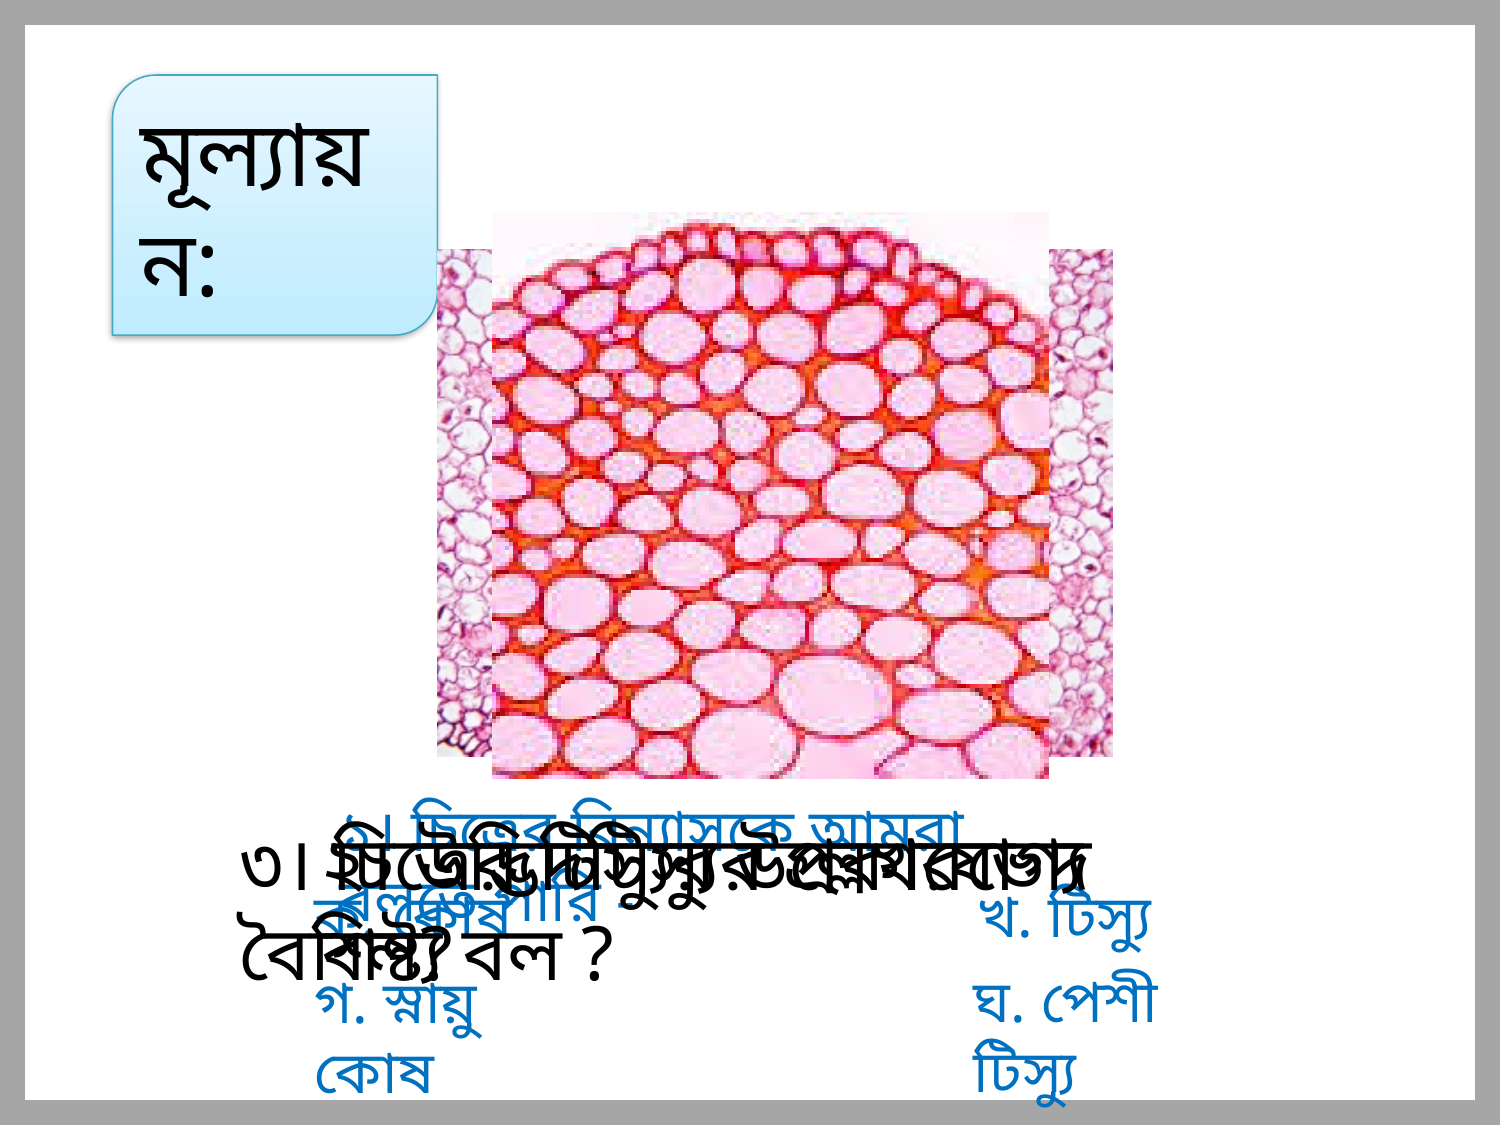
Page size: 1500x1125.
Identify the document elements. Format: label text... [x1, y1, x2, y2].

text_box ঘ. পেশী টিস্যু [959, 1004, 1263, 1112]
text_box ৩। চিত্রের টিস্যুর উল্লেখযোগ্য বৈশিষ্ট্য বল ? [224, 808, 1288, 1004]
text_box মূল্যায়ন: [111, 74, 439, 336]
text_box গ. স্নায়ু কোষ [299, 1004, 613, 1113]
text_box ১। চিত্রের বিন্যাসকে আমরা বলতে পারি - [324, 785, 1113, 808]
picture [437, 212, 1113, 779]
